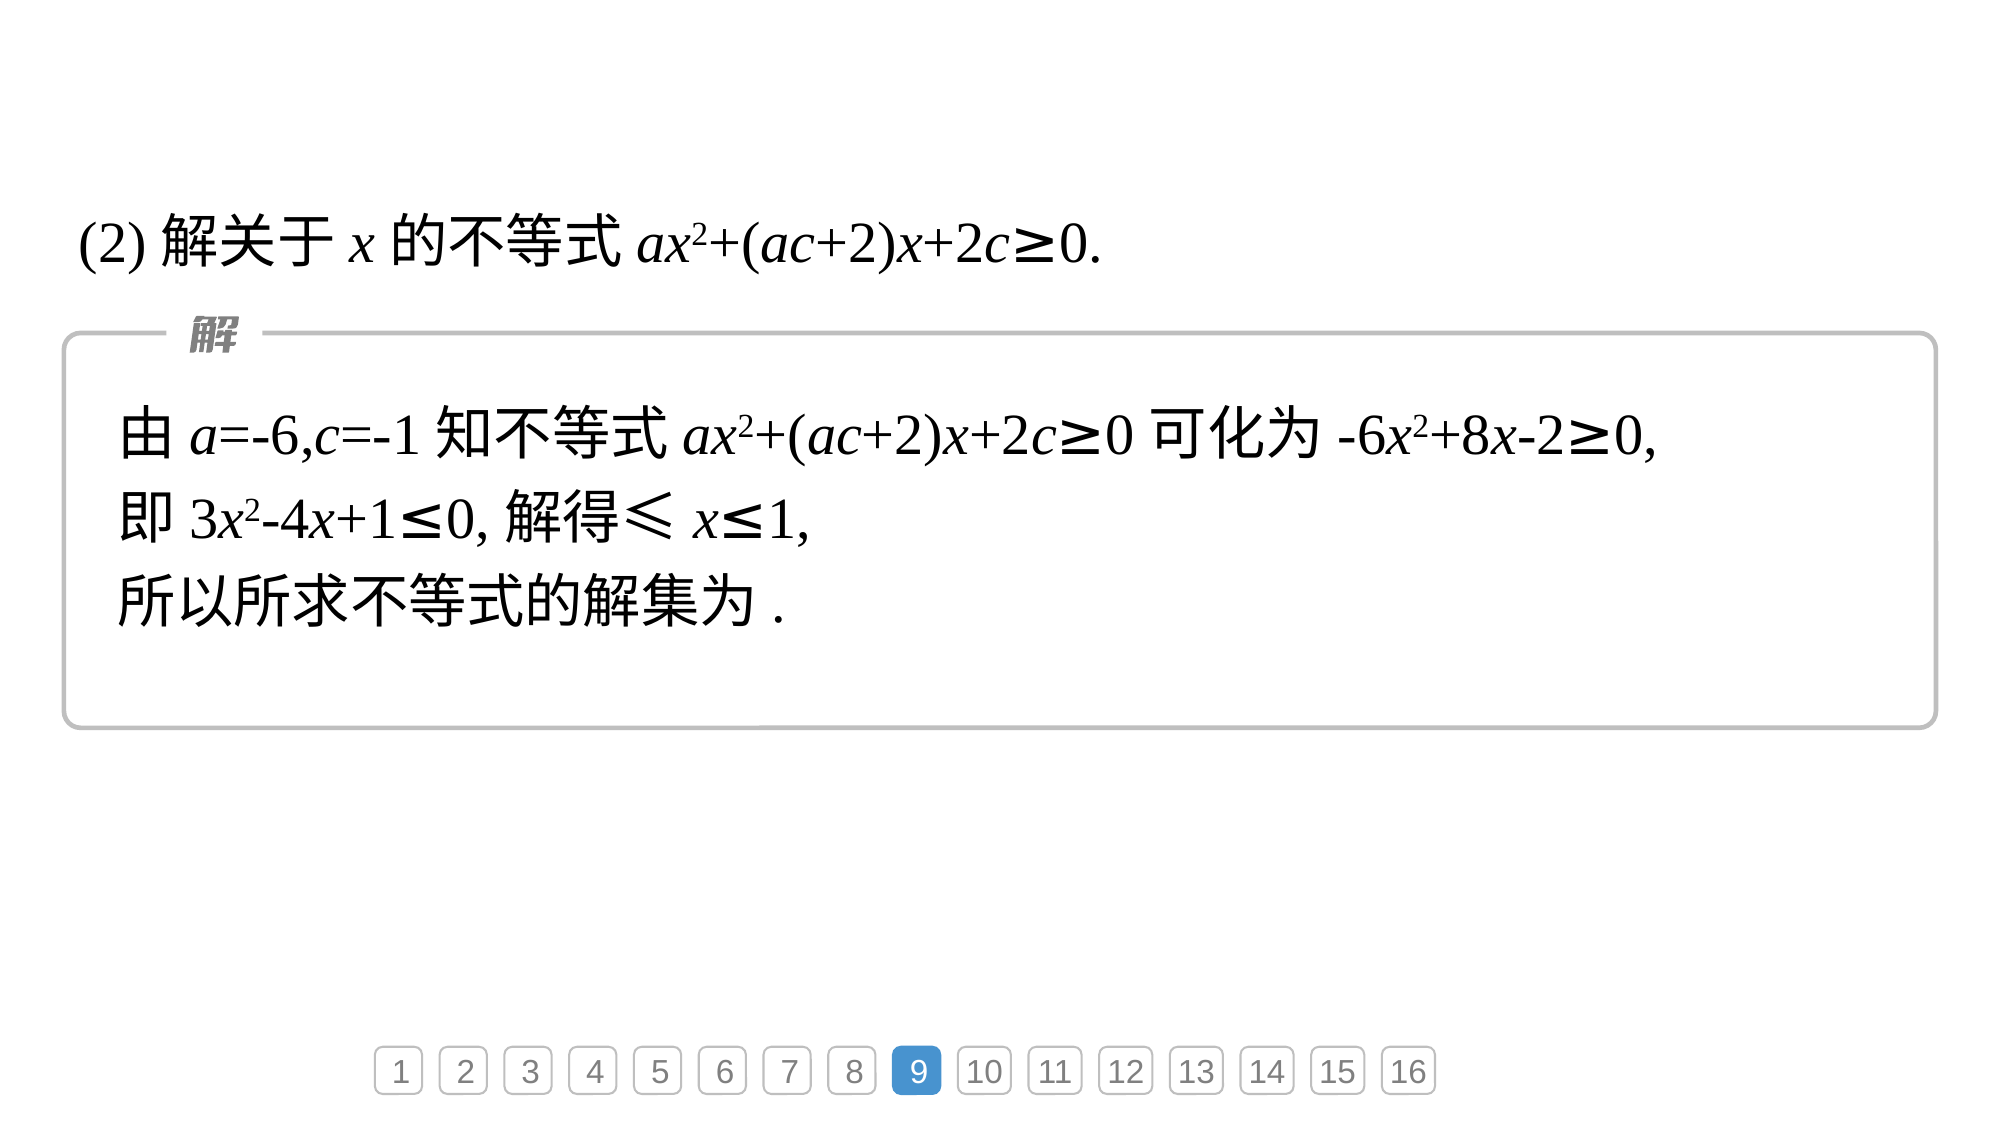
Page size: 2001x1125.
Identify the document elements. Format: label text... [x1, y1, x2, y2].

text_box 9 [891, 1045, 942, 1096]
text_box 10 [956, 1045, 1012, 1096]
text_box 7 [762, 1045, 812, 1096]
text_box 14 [1239, 1045, 1295, 1096]
text_box 8 [827, 1045, 877, 1096]
text_box 13 [1168, 1045, 1225, 1096]
text_box 16 [1380, 1045, 1437, 1096]
text_box 5 [632, 1045, 683, 1096]
text_box 11 [1027, 1045, 1083, 1096]
text_box 3 [503, 1045, 553, 1096]
text_box 12 [1098, 1045, 1154, 1096]
text_box 15 [1310, 1045, 1366, 1096]
text_box 1 [373, 1045, 424, 1096]
text_box 4 [568, 1045, 618, 1096]
text_box 2 [438, 1045, 488, 1096]
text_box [63, 314, 1936, 728]
text_box (2)解关于x的不等式ax2+(ac+2)x+2c≥0. [63, 162, 1936, 282]
text_box 6 [697, 1045, 748, 1096]
